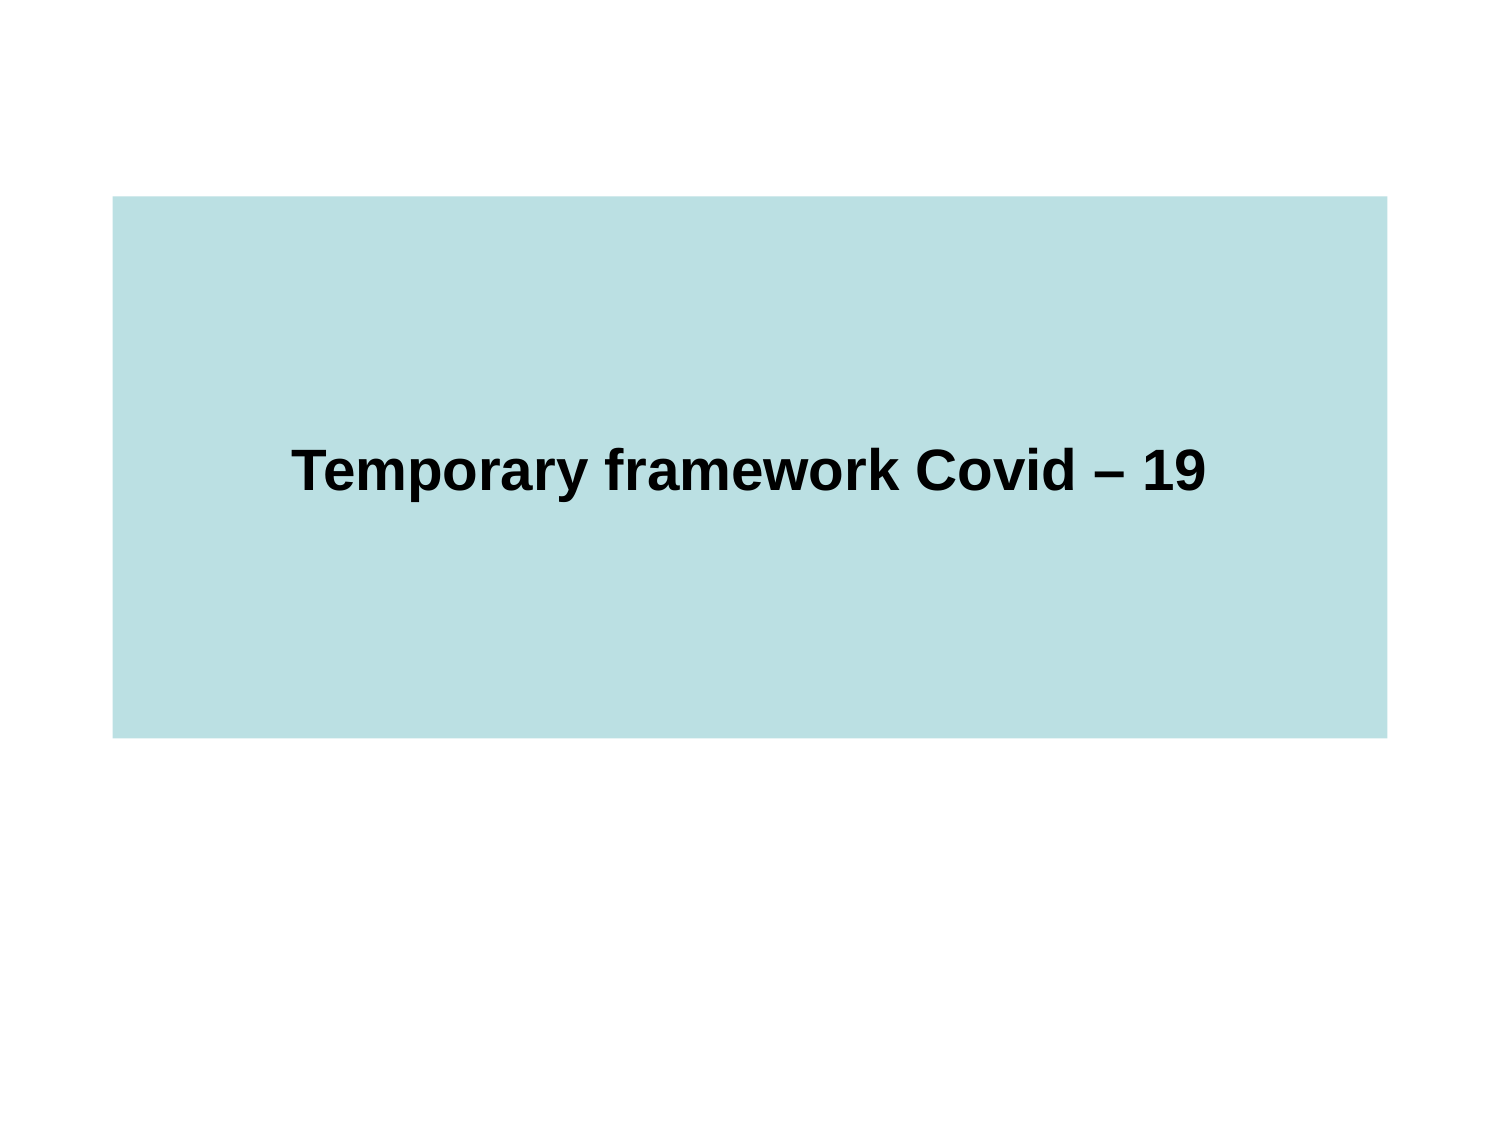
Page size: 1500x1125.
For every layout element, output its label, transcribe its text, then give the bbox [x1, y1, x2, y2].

text_box [99, 174, 1400, 400]
title Temporary framework Covid – 19 [112, 400, 1388, 739]
